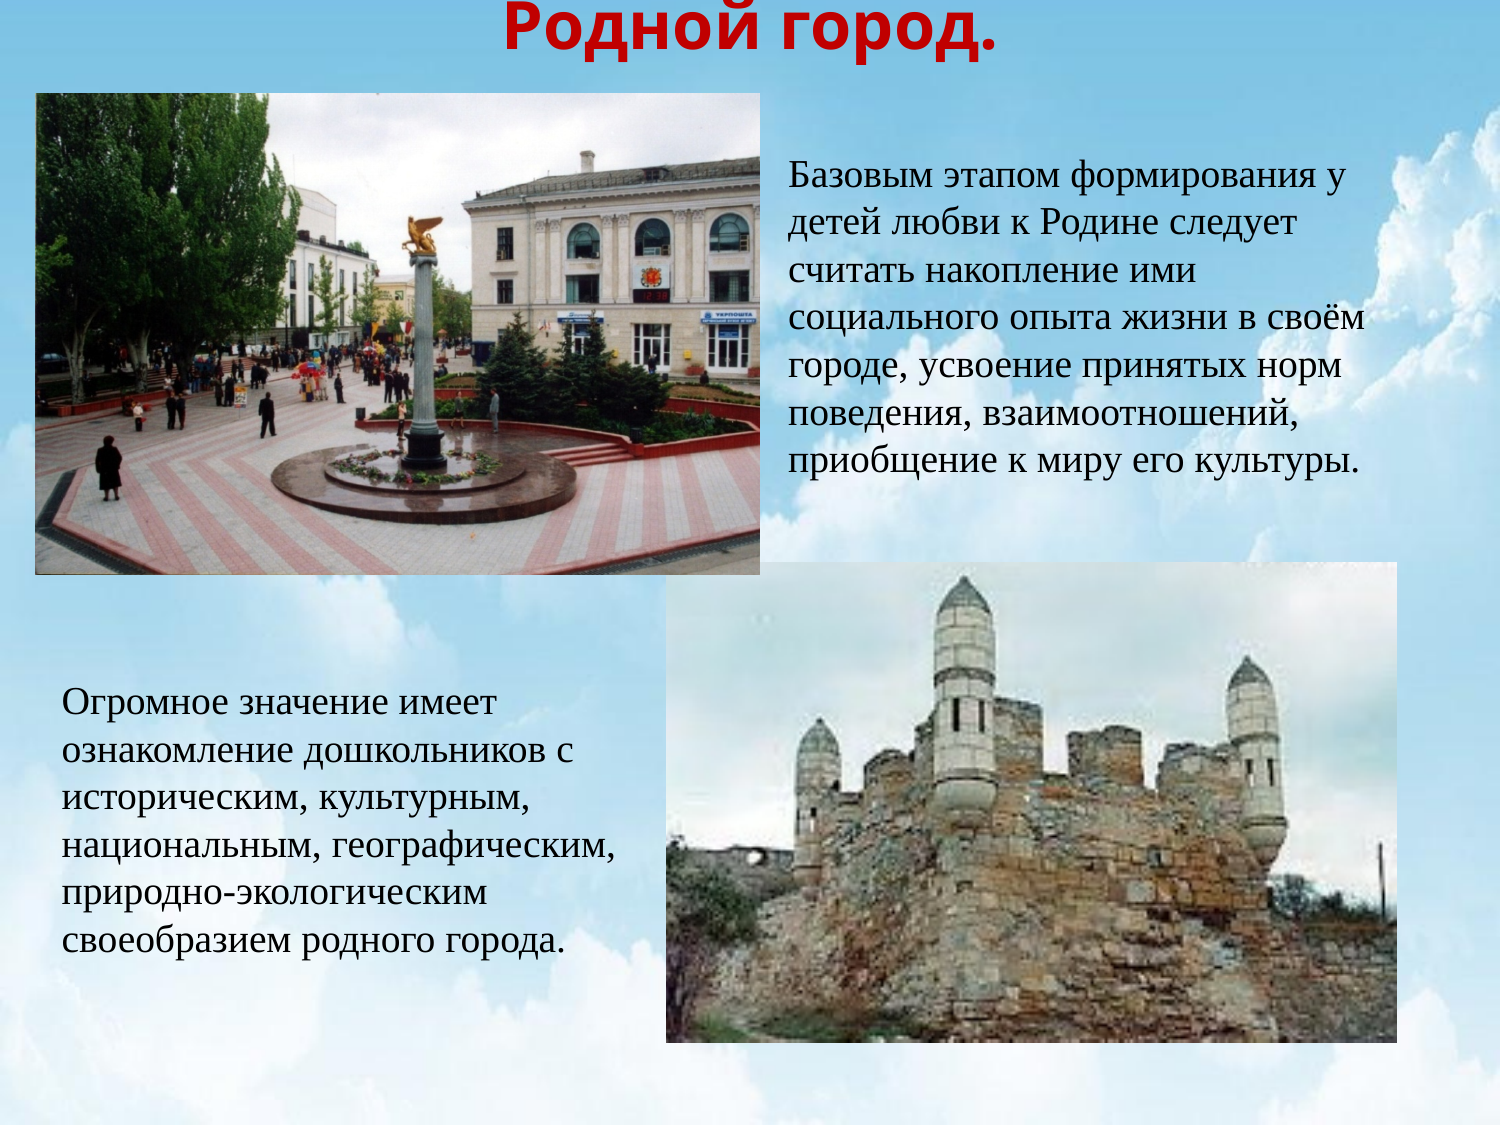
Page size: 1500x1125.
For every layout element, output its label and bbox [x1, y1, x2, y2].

list [666, 562, 1397, 1044]
picture [0, 0, 1500, 1125]
list [34, 93, 761, 575]
